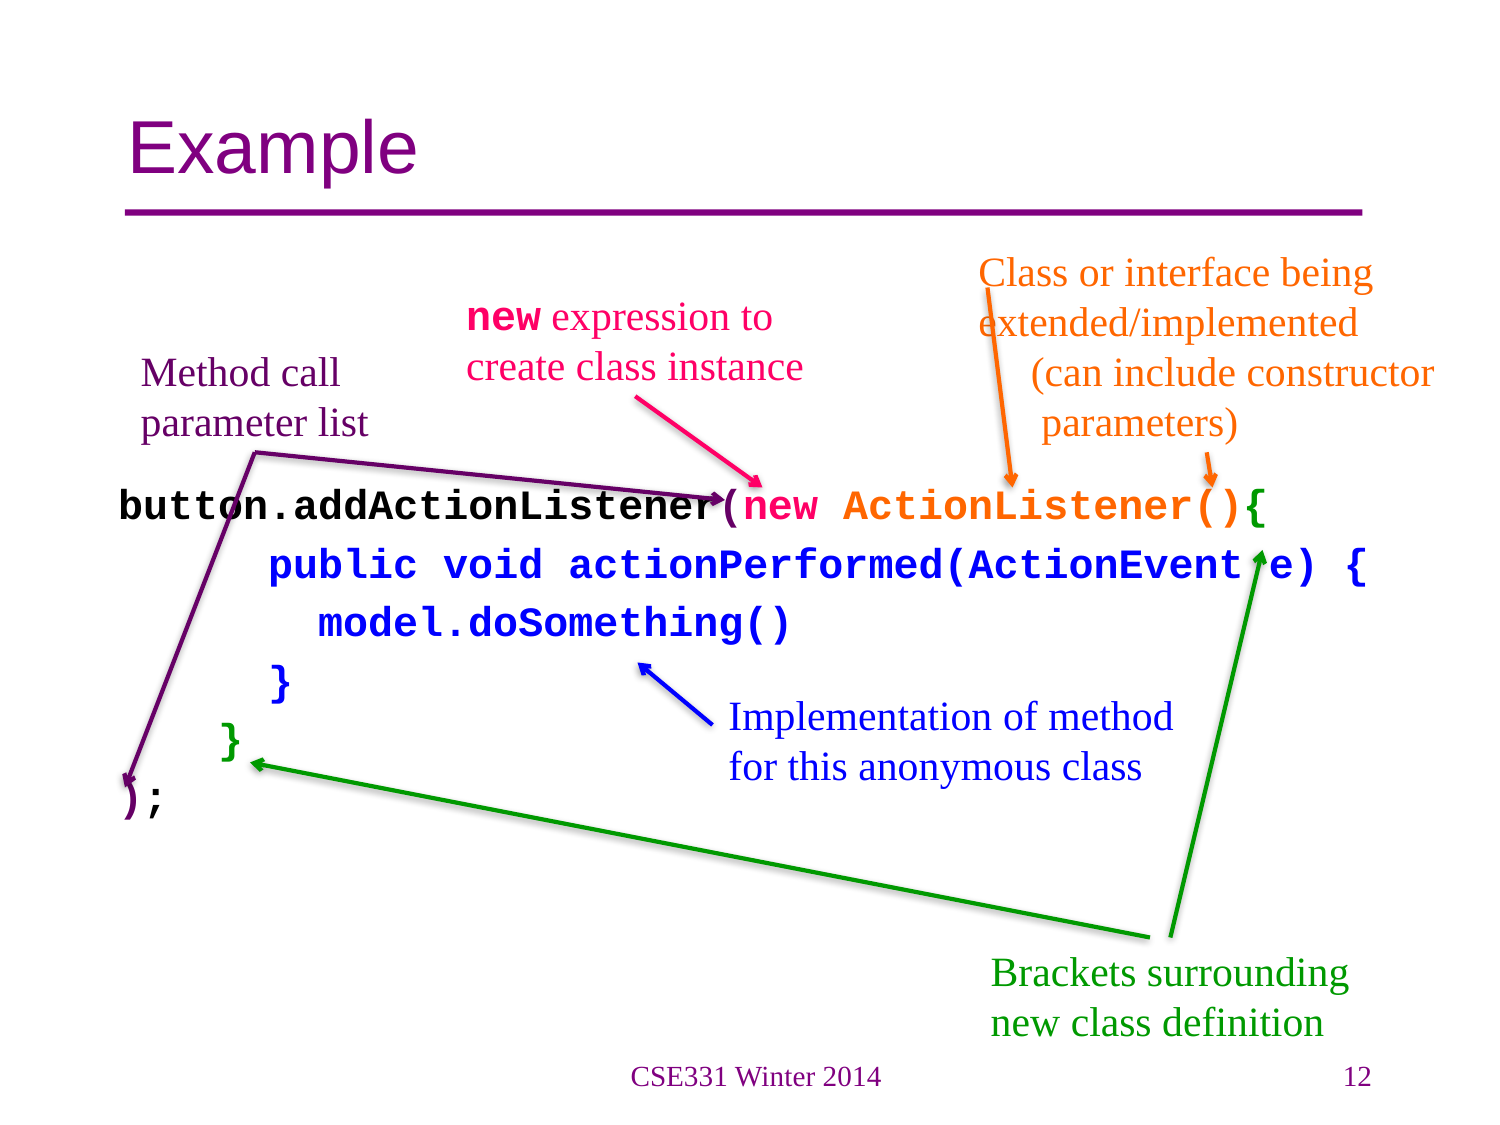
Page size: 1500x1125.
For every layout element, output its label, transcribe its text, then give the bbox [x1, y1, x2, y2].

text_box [249, 549, 1366, 1054]
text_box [449, 281, 821, 488]
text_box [124, 337, 726, 788]
slide_number 12 [1074, 1049, 1388, 1125]
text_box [637, 662, 1191, 798]
title Example [112, 50, 1388, 238]
list button.addActionListener(new ActionListener(){ public void actionPerformed(ActionEvent e) { model.doSomething() } } ); [37, 262, 1425, 1000]
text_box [962, 237, 1452, 488]
footer CSE331 Winter 2014 [474, 1063, 1038, 1125]
